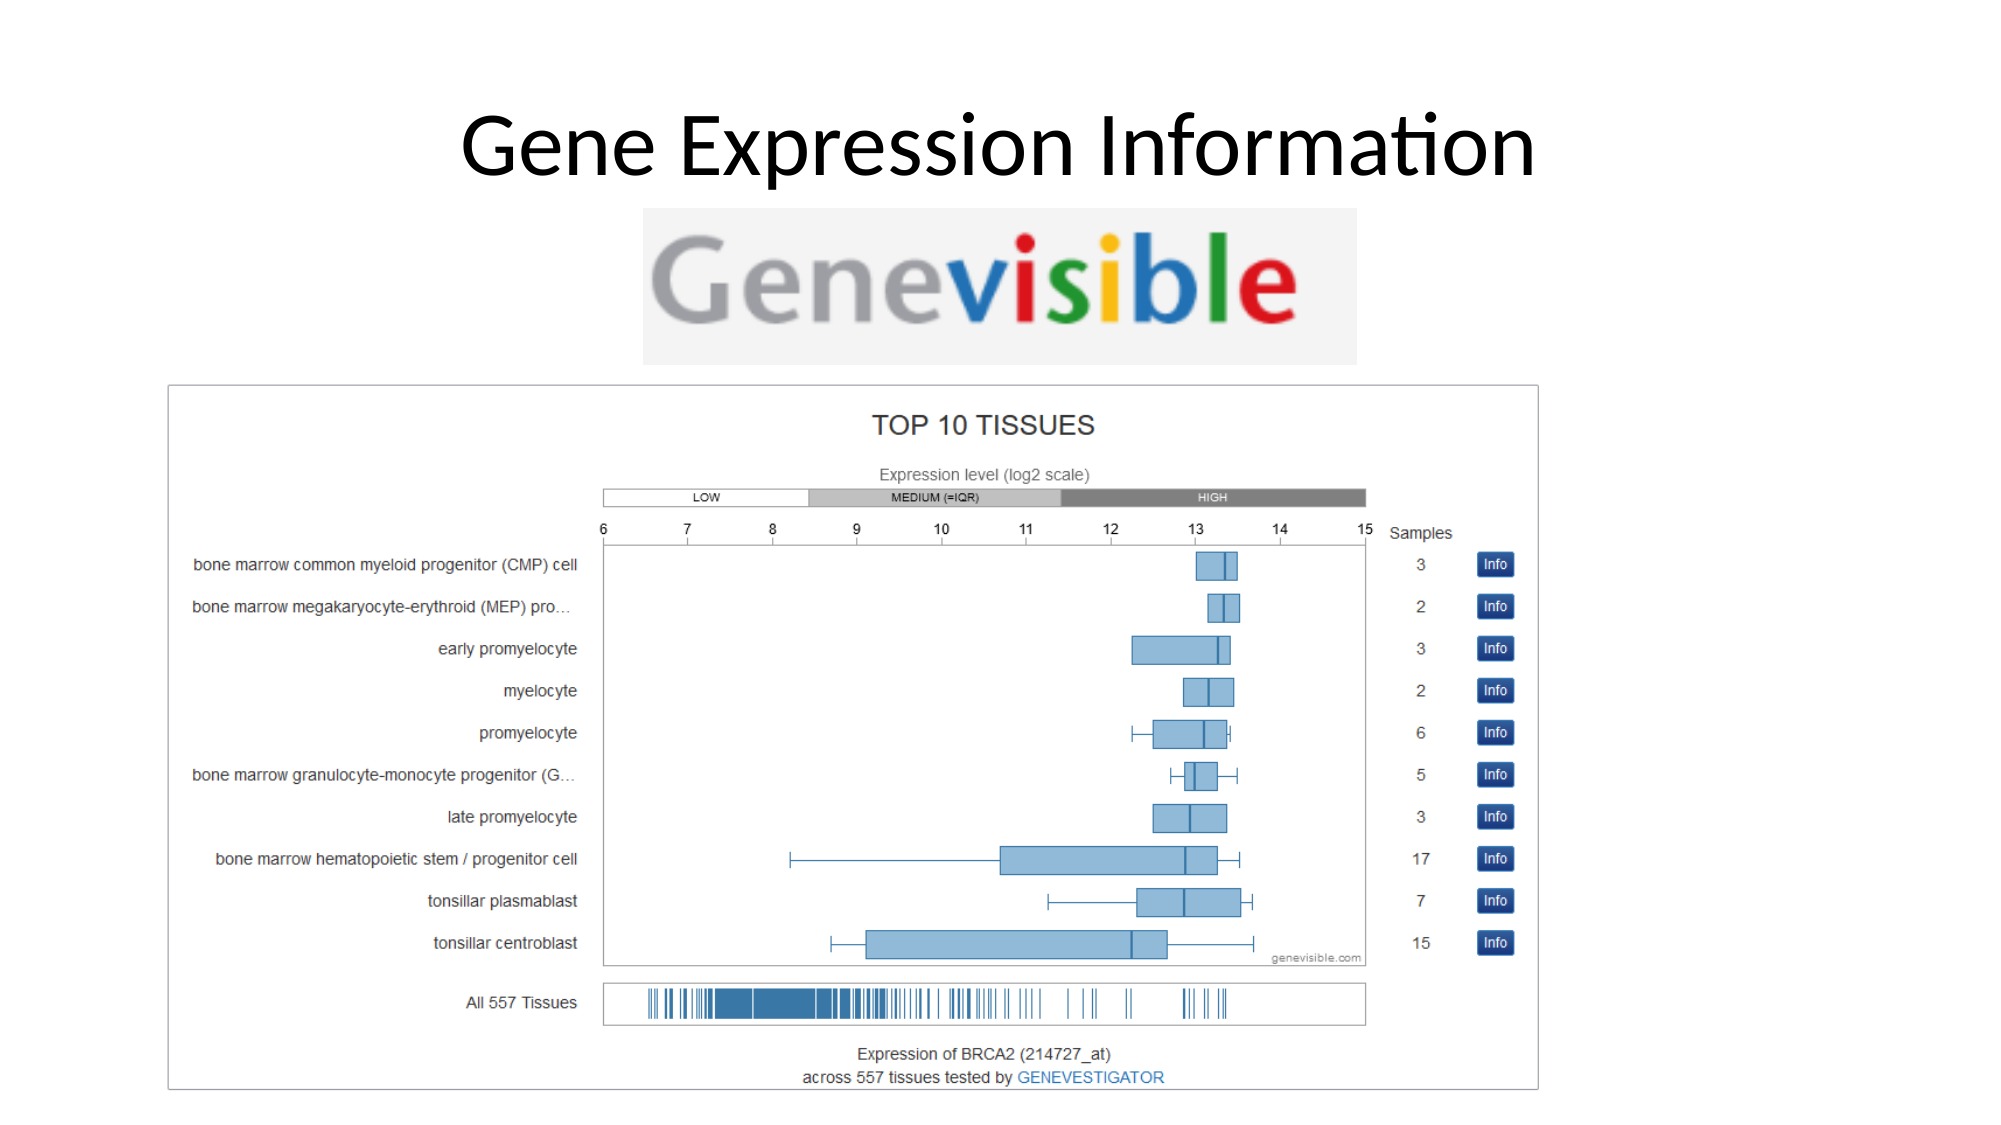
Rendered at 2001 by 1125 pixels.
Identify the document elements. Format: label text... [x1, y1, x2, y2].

title Gene Expression Information [99, 45, 1900, 233]
picture [149, 373, 1546, 1096]
picture [643, 207, 1357, 365]
